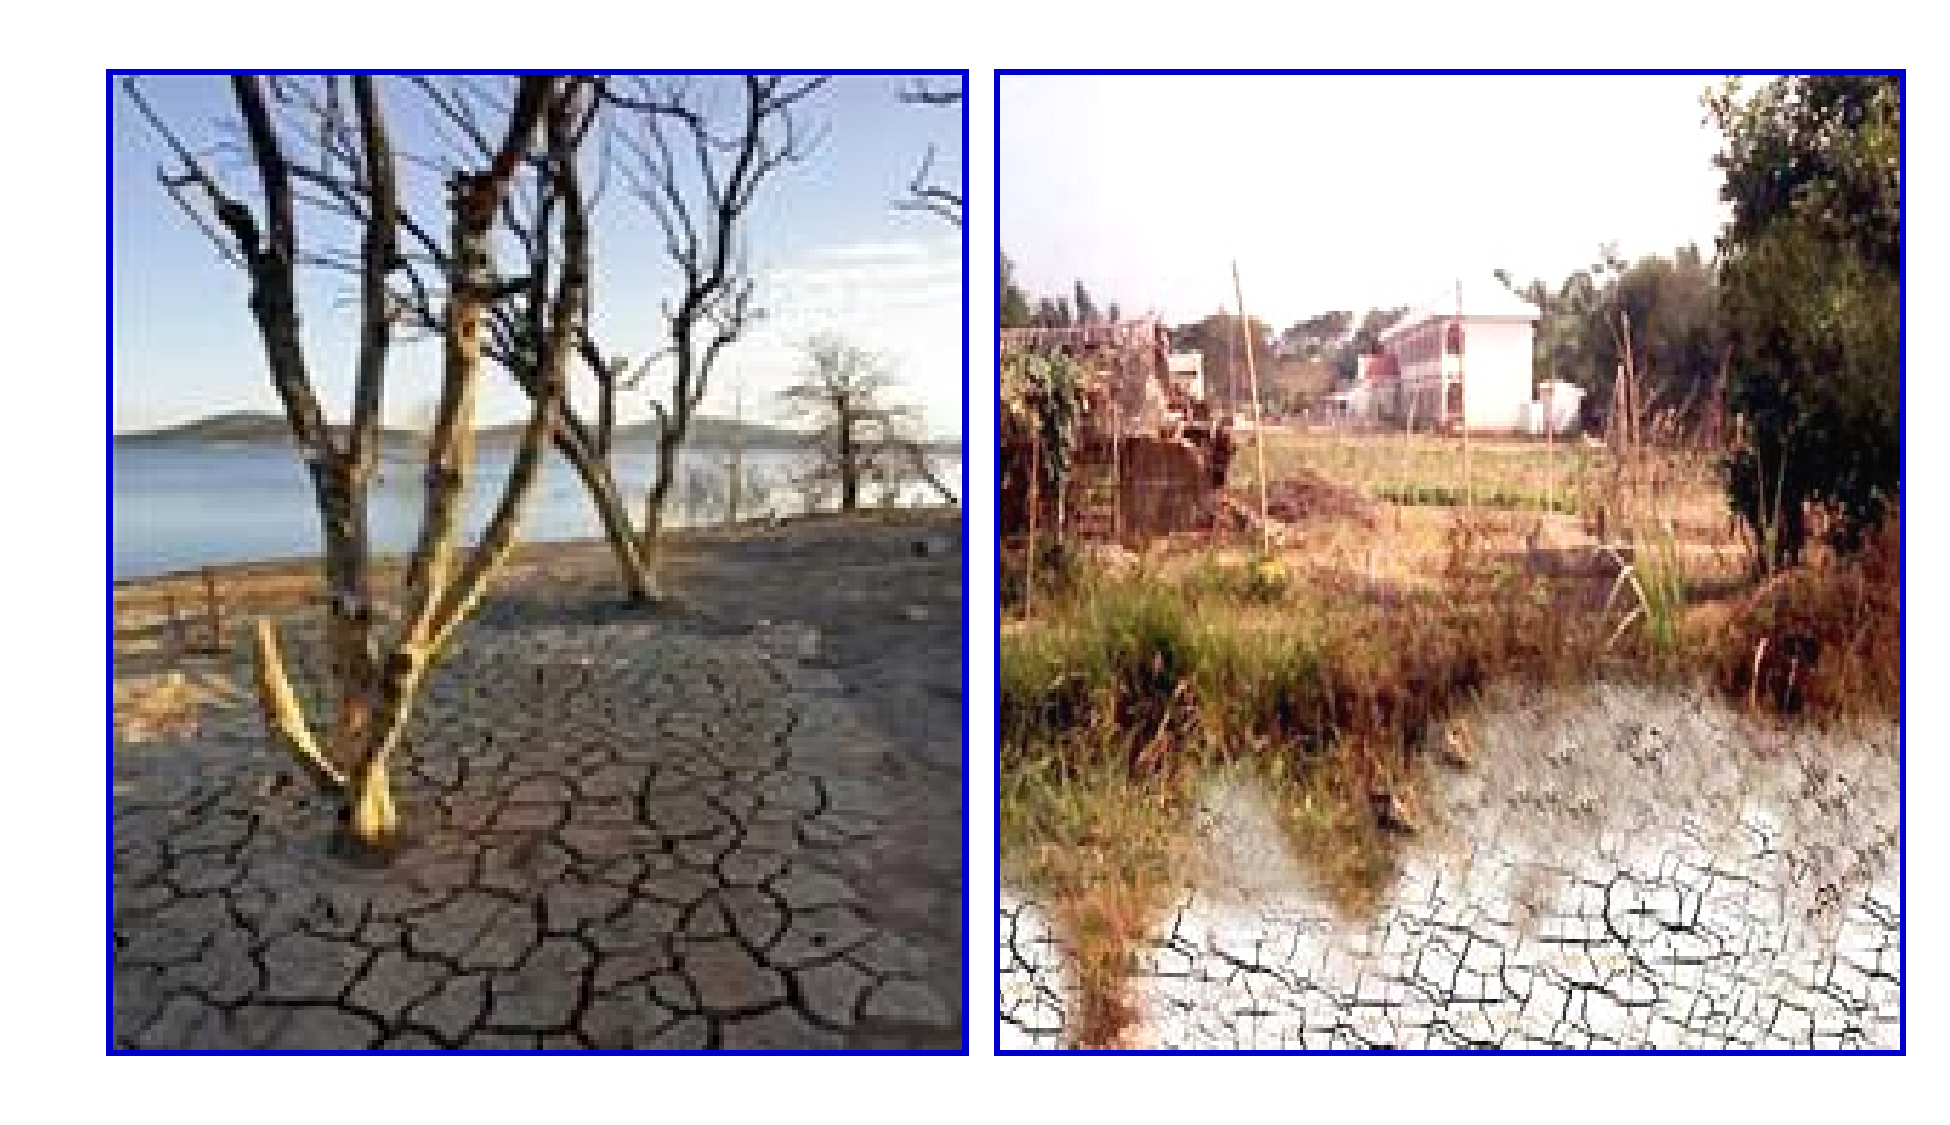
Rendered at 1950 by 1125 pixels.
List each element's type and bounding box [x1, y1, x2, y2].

picture [999, 74, 1901, 1051]
picture [112, 74, 963, 1051]
